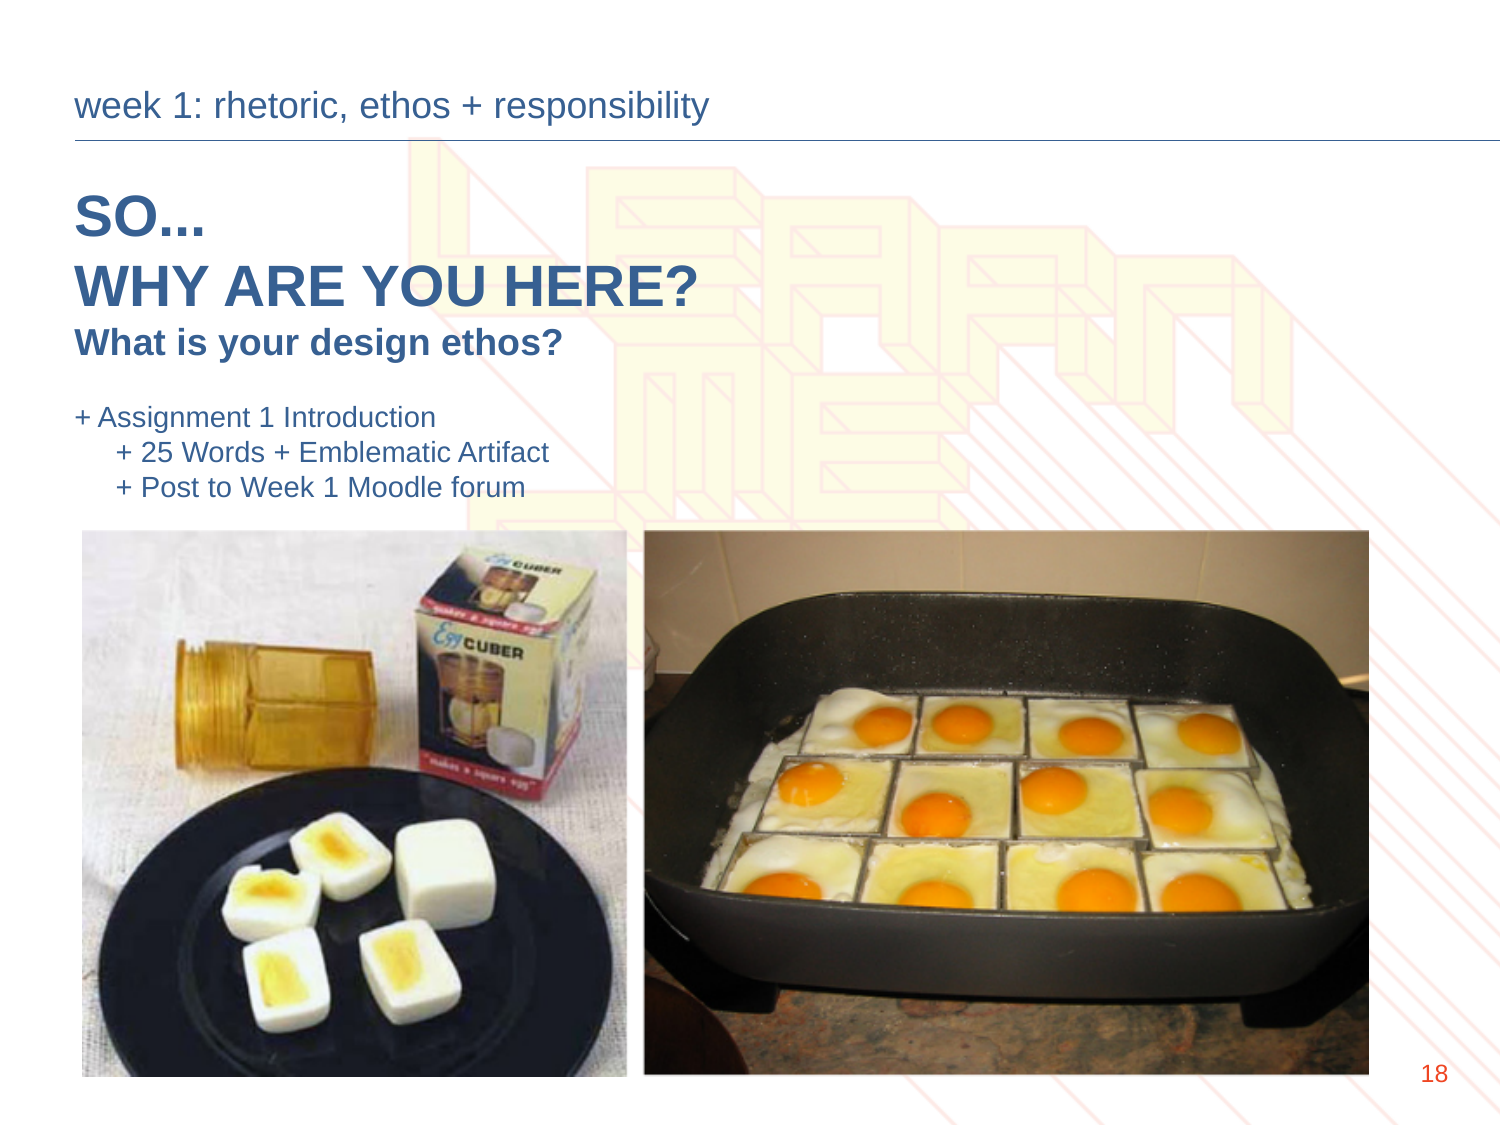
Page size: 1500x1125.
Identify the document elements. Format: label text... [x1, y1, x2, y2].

picture [394, 1, 1500, 140]
text_box week 1: rhetoric, ethos + responsibility [59, 74, 389, 134]
picture [82, 141, 1500, 1125]
text_box SO... WHY ARE YOU HERE? What is your design ethos? + Assignment 1 Introduction + 25 Words + Emblematic Artifact + Post to Week 1 Moodle forum [59, 171, 389, 511]
